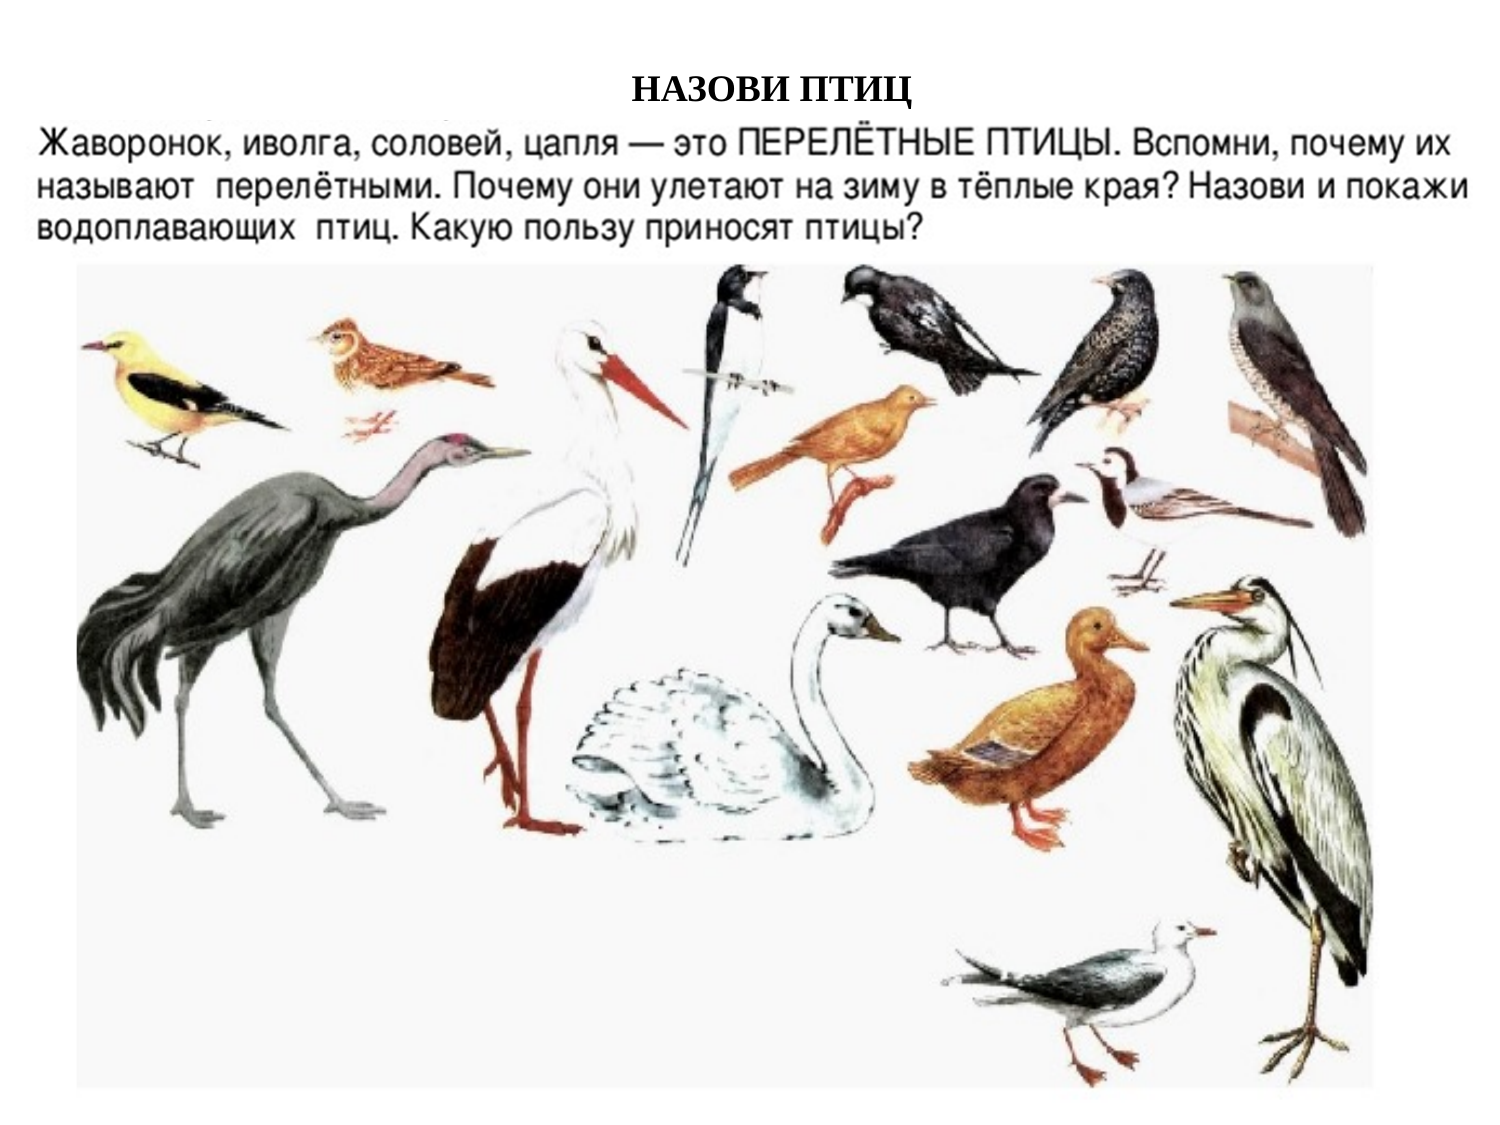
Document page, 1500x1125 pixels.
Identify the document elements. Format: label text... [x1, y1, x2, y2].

picture [22, 119, 1478, 1115]
text_box НАЗОВИ ПТИЦ [616, 56, 1027, 117]
